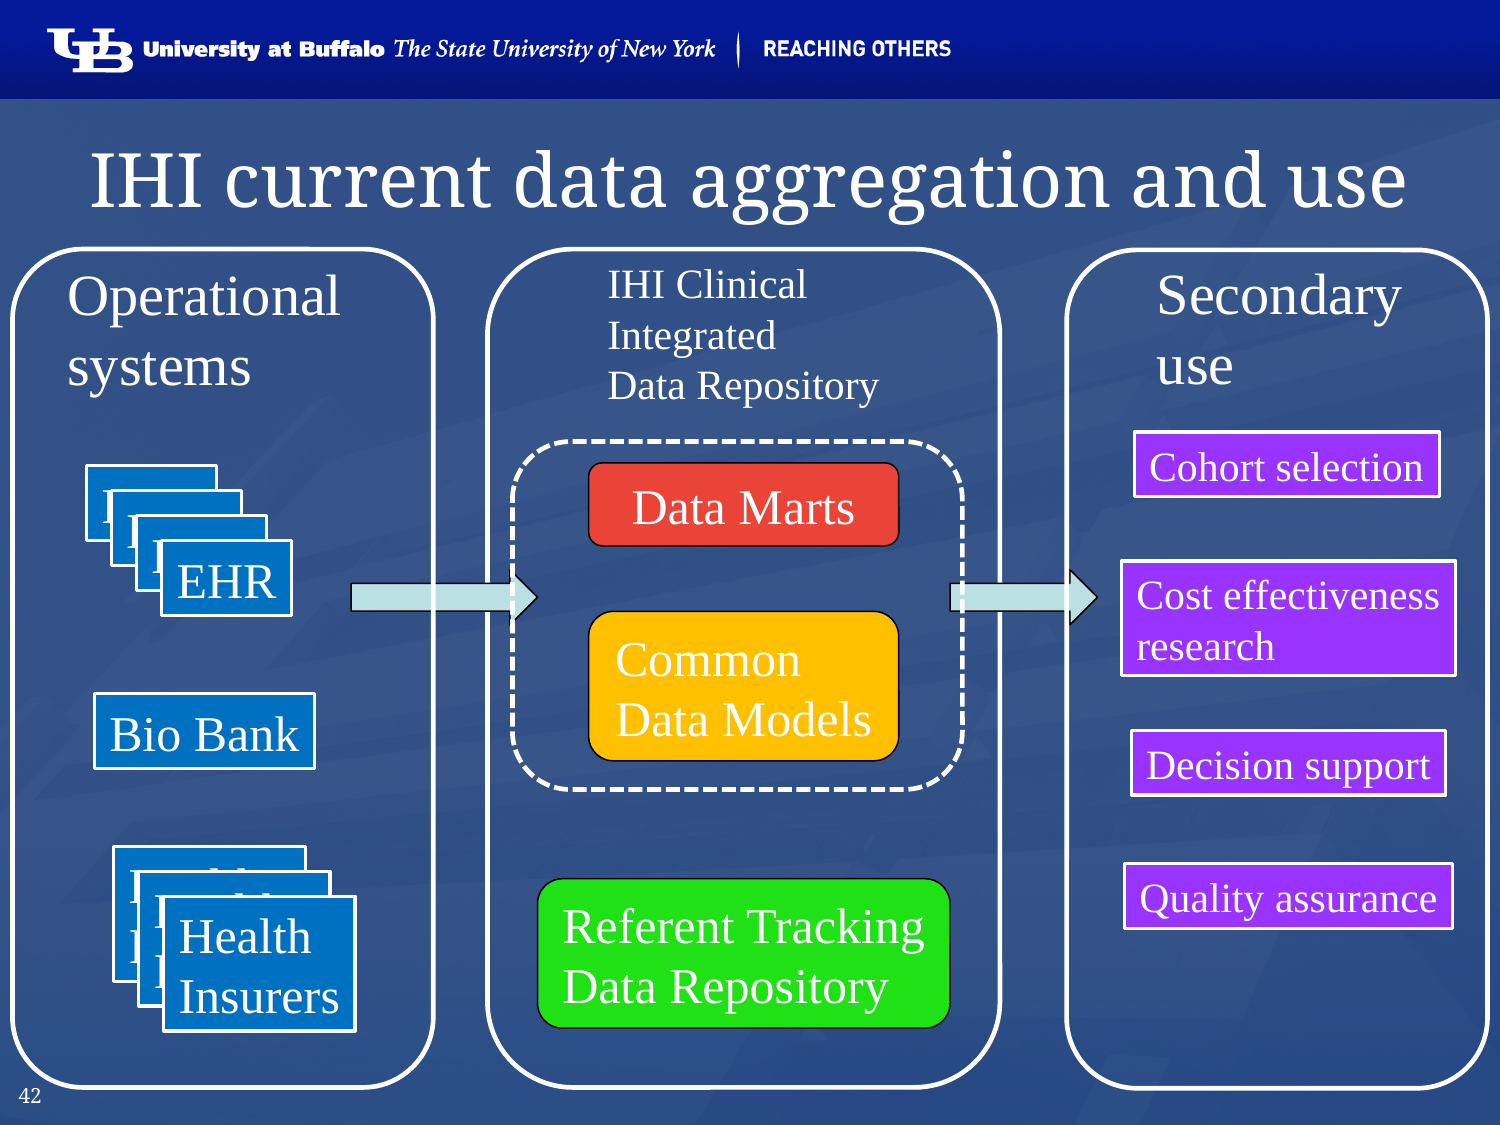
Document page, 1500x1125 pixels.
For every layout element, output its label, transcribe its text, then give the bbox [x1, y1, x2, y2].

title IHI current data aggregation and use [37, 125, 1463, 250]
text_box [963, 583, 1066, 612]
text_box [434, 569, 512, 625]
text_box [487, 249, 1000, 583]
text_box [487, 612, 1000, 1088]
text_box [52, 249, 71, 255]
picture [0, 0, 1500, 99]
text_box [12, 249, 434, 1088]
text_box [1066, 249, 1488, 1089]
text_box [512, 441, 963, 790]
